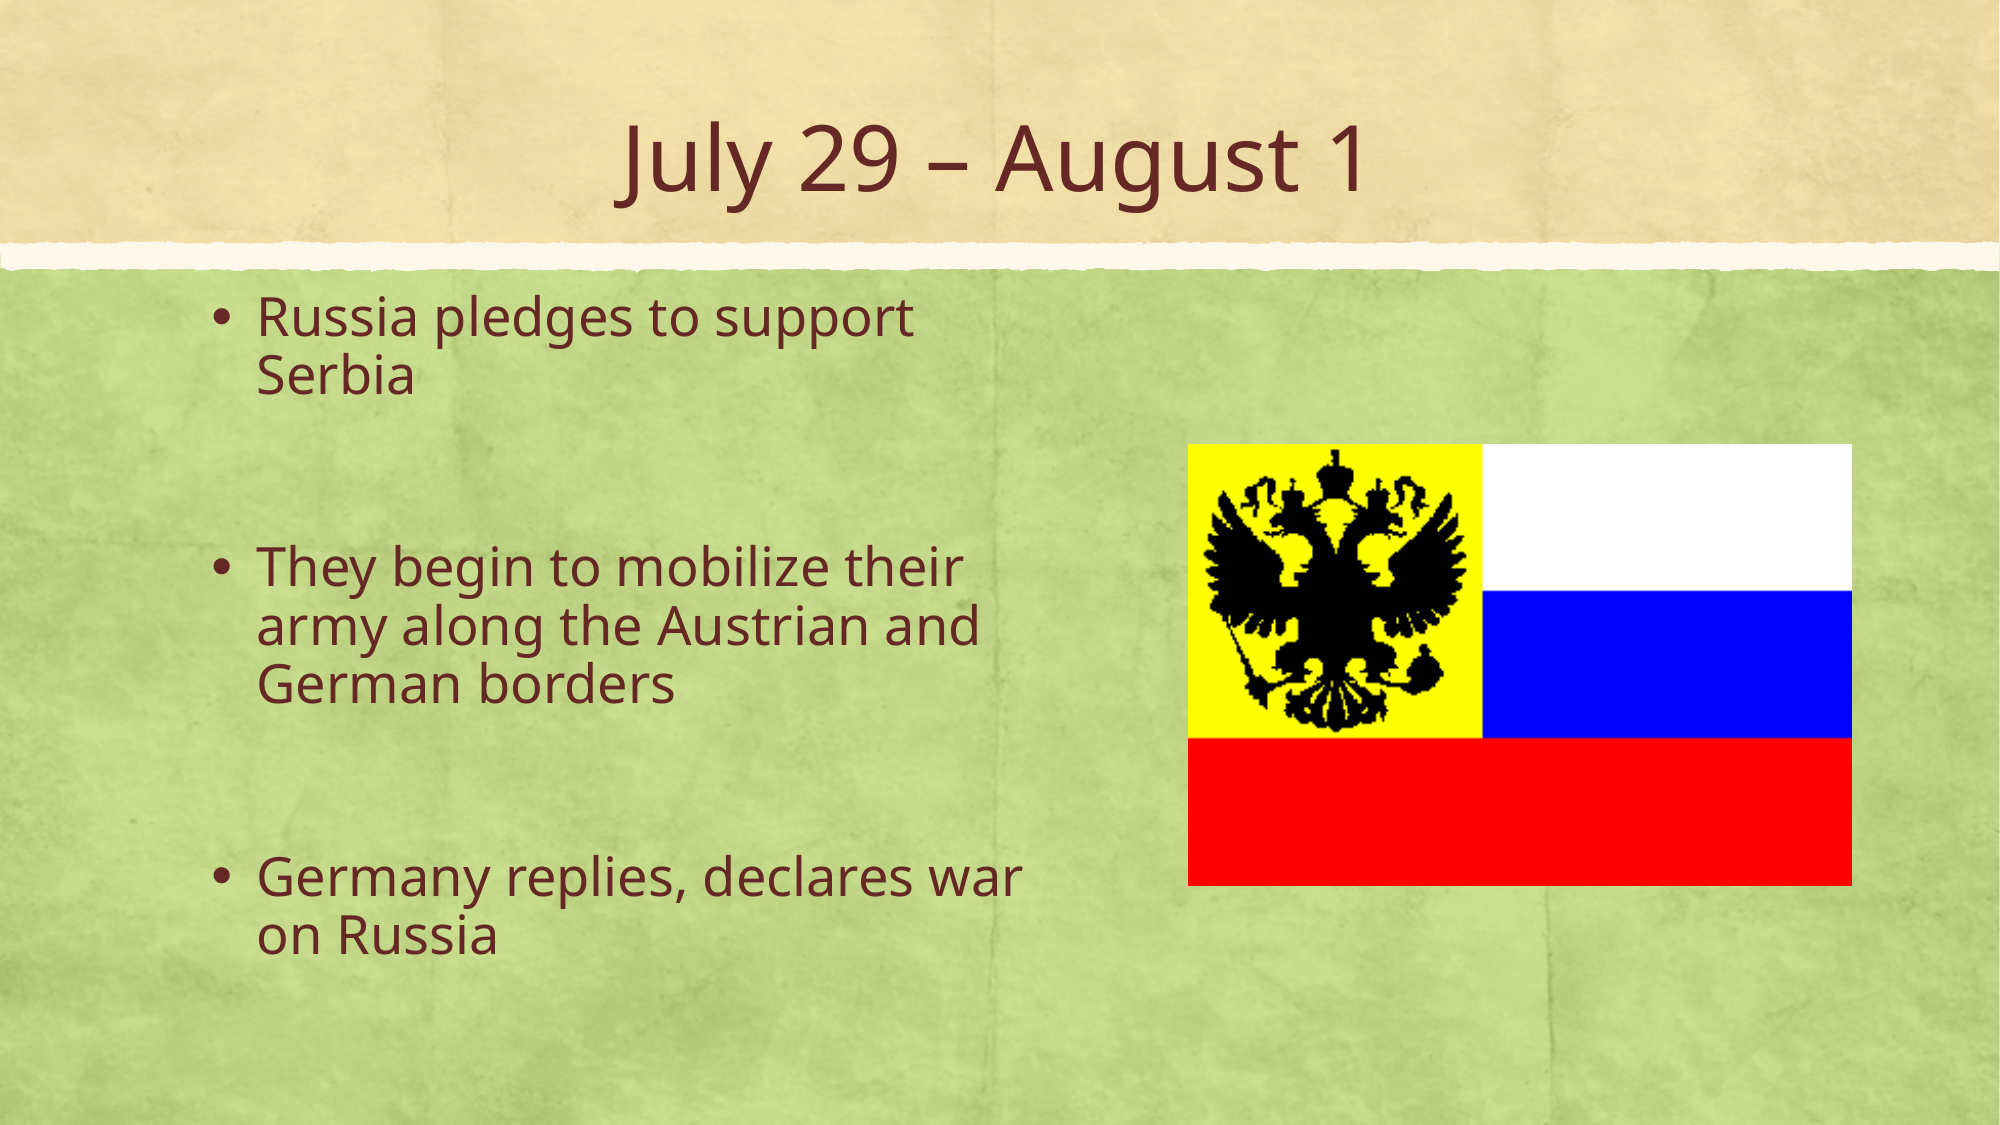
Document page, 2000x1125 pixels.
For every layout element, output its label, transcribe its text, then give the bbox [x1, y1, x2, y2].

list Russia pledges to support Serbia They begin to mobilize their army along the Austrian and German borders Germany replies, declares war on Russia [196, 282, 1071, 1005]
title July 29 – August 1 [249, 31, 1750, 219]
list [1188, 444, 1852, 887]
